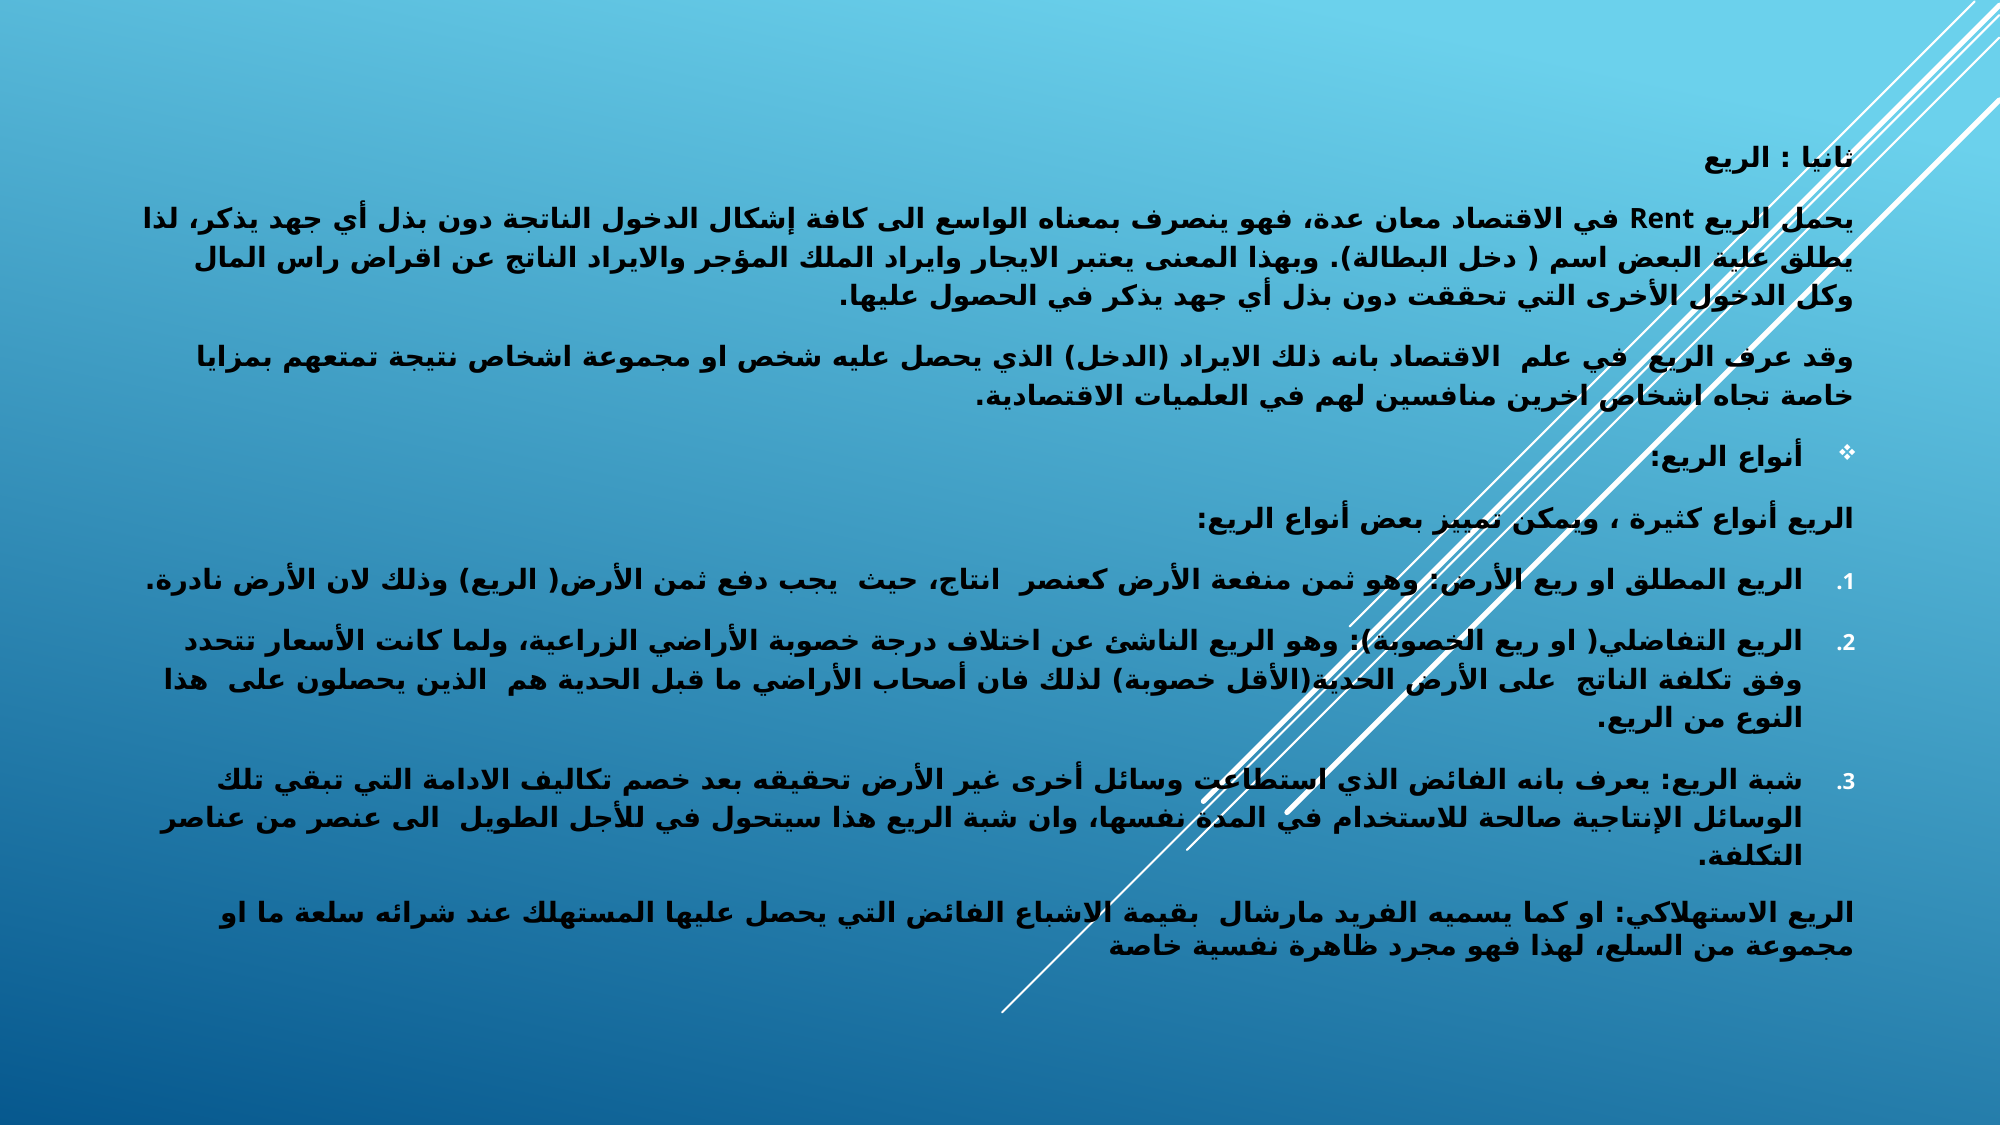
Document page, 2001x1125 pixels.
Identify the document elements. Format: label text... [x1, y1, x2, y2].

subtitle ثانيا : الريع يحمل الريع Rent في الاقتصاد معان عدة، فهو ينصرف بمعناه الواسع الى كافة إشكال الدخول الناتجة دون بذل أي جهد يذكر، لذا يطلق علية البعض اسم ( دخل البطالة). وبهذا المعنى يعتبر الايجار وايراد الملك المؤجر والايراد الناتج عن اقراض راس المال وكل الدخول الأخرى التي تحققت دون بذل أي جهد يذكر في الحصول عليها. وقد عرف الريع في علم الاقتصاد بانه ذلك الايراد (الدخل) الذي يحصل عليه شخص او مجموعة اشخاص نتيجة تمتعهم بمزايا خاصة تجاه اشخاص اخرين منافسين لهم في العلميات الاقتصادية. أنواع الريع: الريع أنواع كثيرة ، ويمكن تمييز بعض أنواع الريع: الريع المطلق او ريع الأرض: وهو ثمن منفعة الأرض كعنصر انتاج، حيث يجب دفع ثمن الأرض( الريع) وذلك لان الأرض نادرة. الريع التفاضلي( او ريع الخصوبة): وهو الريع الناشئ عن اختلاف درجة خصوبة الأراضي الزراعية، ولما كانت الأسعار تتحدد وفق تكلفة الناتج على الأرض الحدية(الأقل خصوبة) لذلك فان أصحاب الأراضي ما قبل الحدية هم الذين يحصلون على هذا النوع من الريع. شبة الريع: يعرف بانه الفائض الذي استطاعت وسائل أخرى غير الأرض تحقيقه بعد خصم تكاليف الادامة التي تبقي تلك الوسائل الإنتاجية صالحة للاستخدام في المدة نفسها، وان شبة الريع هذا سيتحول في للأجل الطويل الى عنصر من عناصر التكلفة. الريع الاستهلاكي: او كما يسميه الفريد مارشال بقيمة الاشباع الفائض التي يحصل عليها المستهلك عند شرائه سلعة ما او مجموعة من السلع، لهذا فهو مجرد ظاهرة نفسية خاصة [112, 126, 1870, 990]
